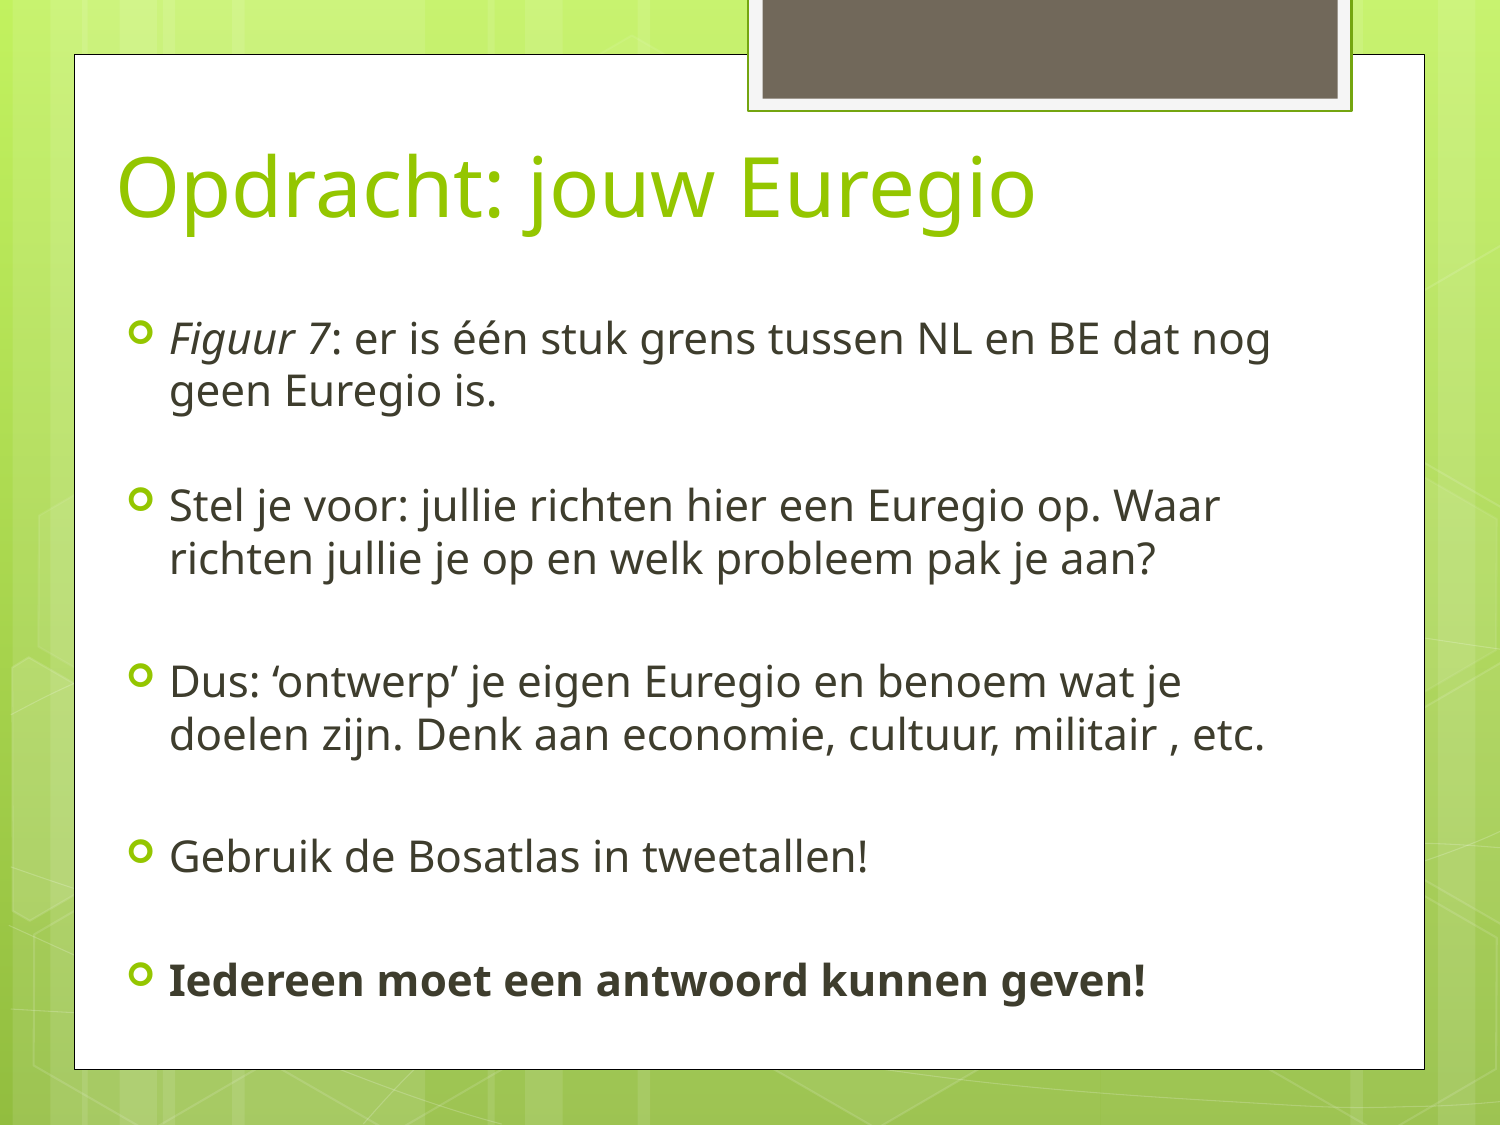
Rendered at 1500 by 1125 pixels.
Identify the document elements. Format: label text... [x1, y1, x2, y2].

list Figuur 7: er is één stuk grens tussen NL en BE dat nog geen Euregio is. Stel je voor: jullie richten hier een Euregio op. Waar richten jullie je op en welk probleem pak je aan? Dus: ‘ontwerp’ je eigen Euregio en benoem wat je doelen zijn. Denk aan economie, cultuur, militair , etc. Gebruik de Bosatlas in tweetallen! Iedereen moet een antwoord kunnen geven! [100, 302, 1317, 1024]
title Opdracht: jouw Euregio [100, 54, 1253, 243]
